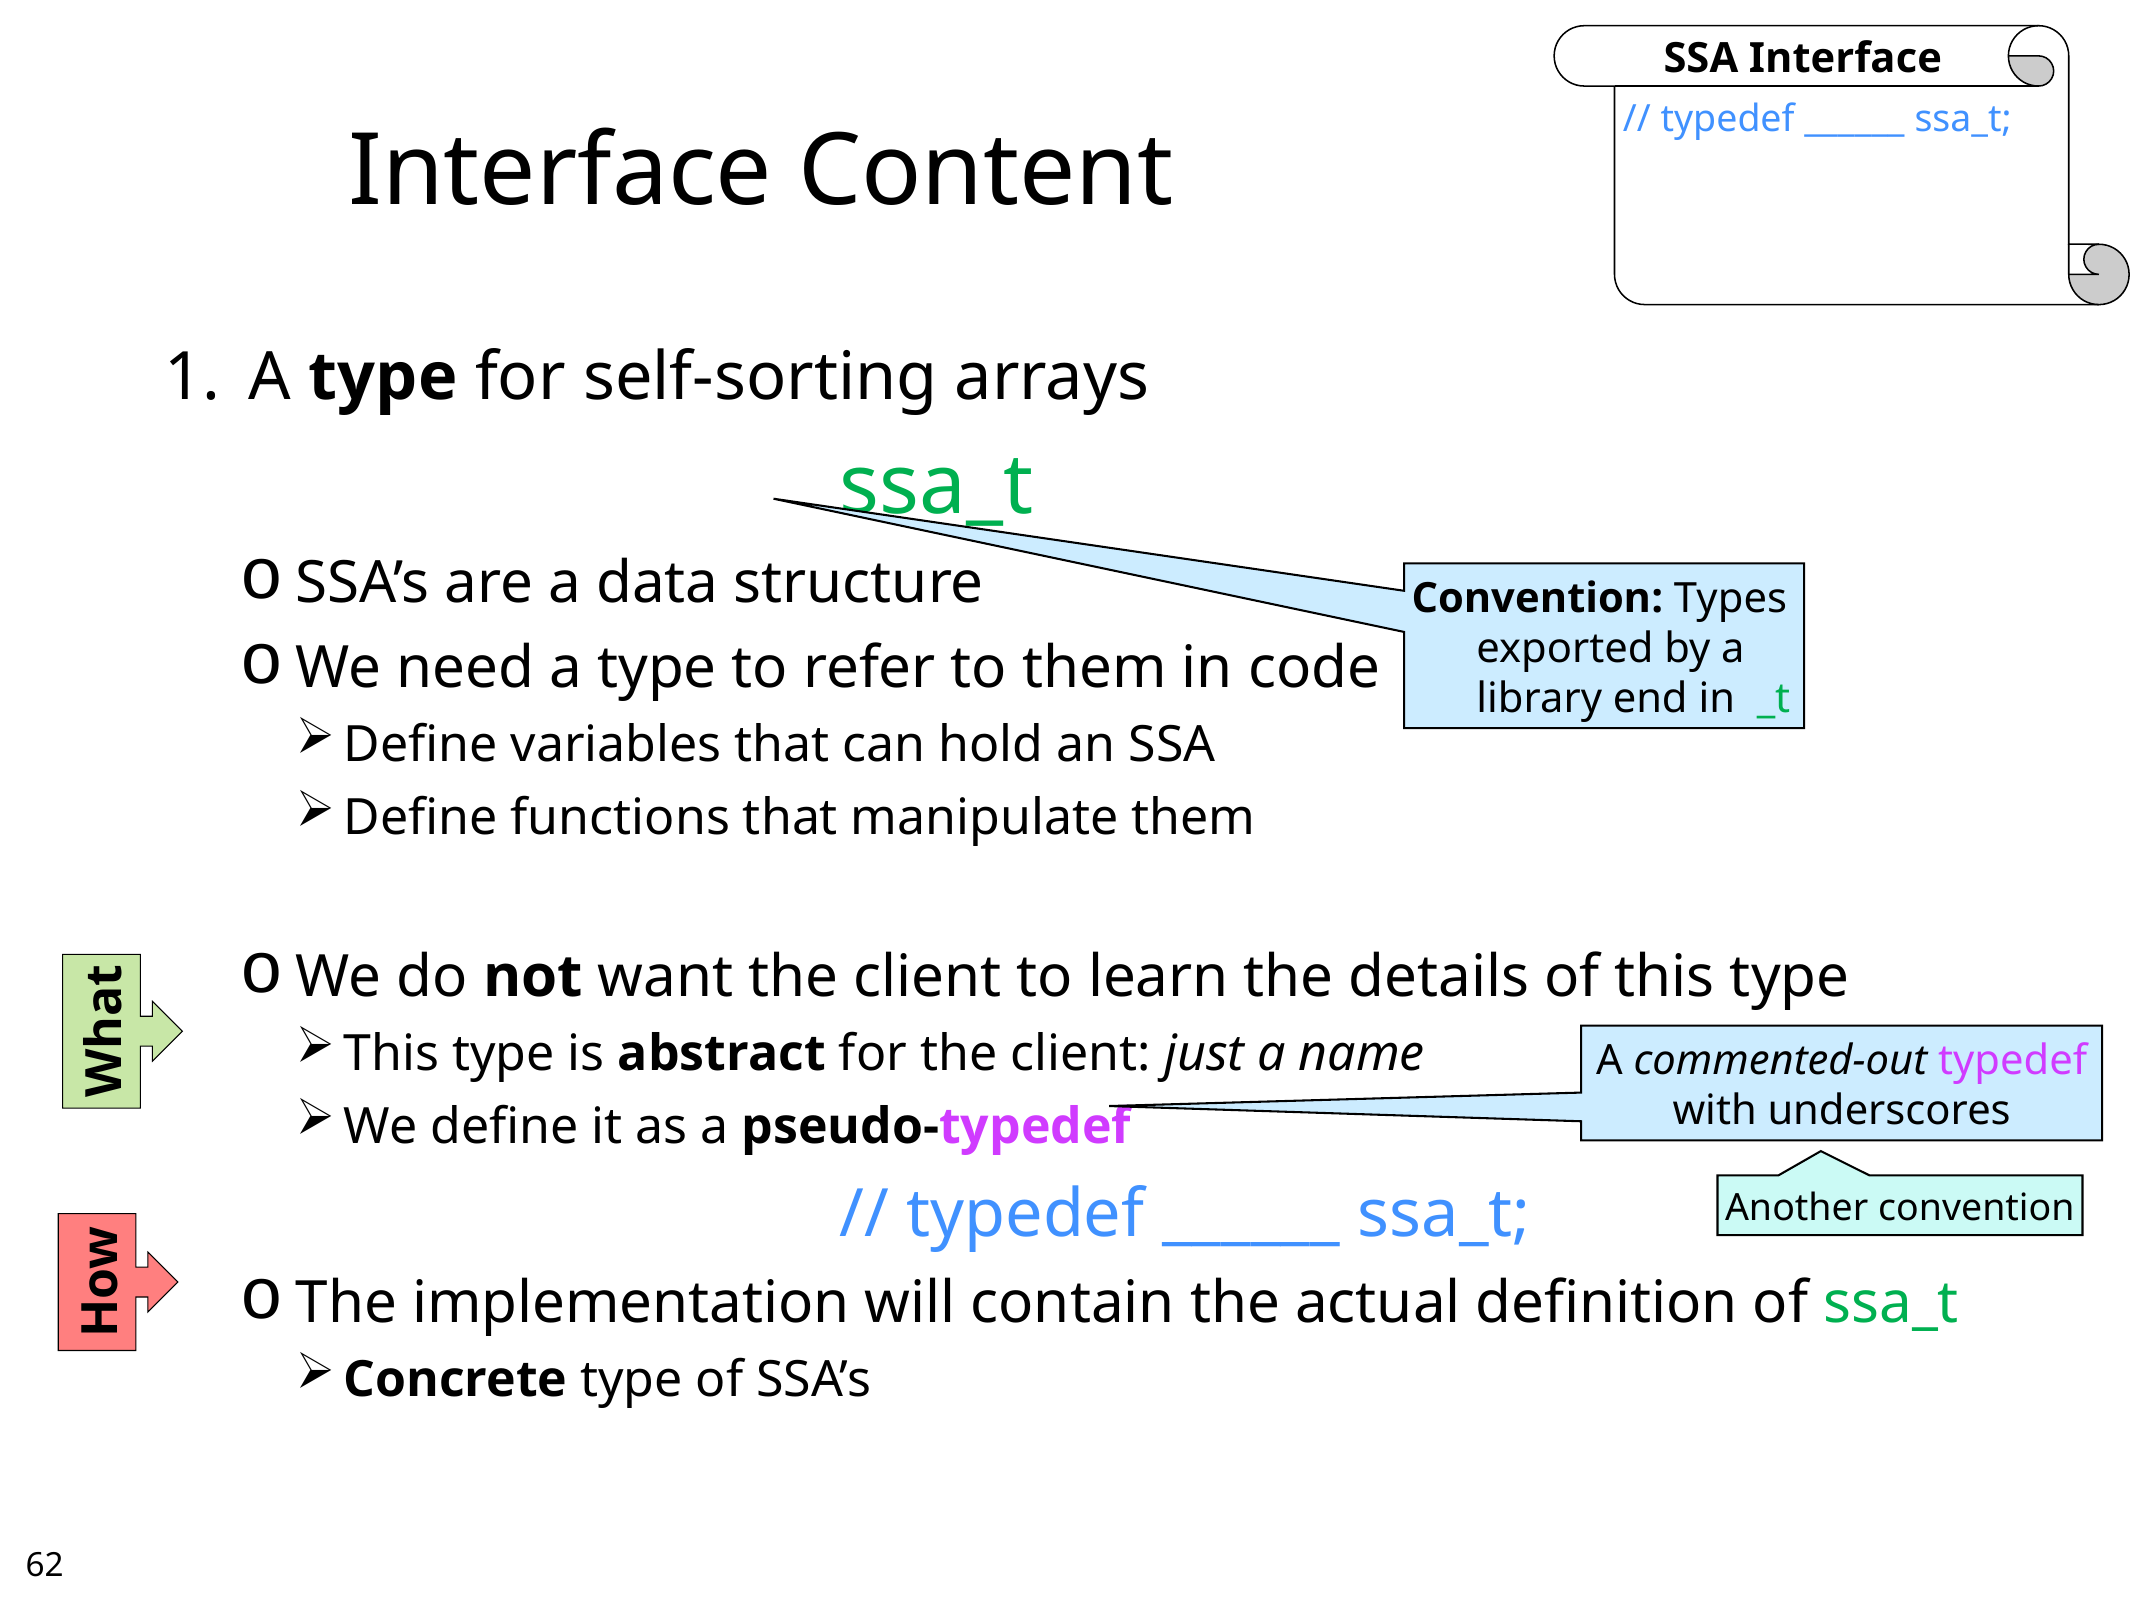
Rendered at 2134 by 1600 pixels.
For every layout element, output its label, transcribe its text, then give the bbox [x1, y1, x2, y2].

text_box A commented-out typedef with underscores [1109, 1025, 2103, 1141]
text_box Convention: Types exported by a library end in _t [773, 498, 1805, 729]
text_box What [62, 954, 183, 1109]
title Interface Content [155, 41, 1368, 289]
text_box // typedef ______ ssa_t; [1554, 25, 2130, 305]
list A type for self-sorting arrays ssa_t SSA’s are a data structure We need a type to refer to them in code Define variables that can hold an SSA Define functions that manipulate them We do not want the client to learn the details of this type This type is abstract for the client: just a name We define it as a pseudo-typedef // typedef ______ ssa_t; The implementation will contain the actual definition of ssa_t Concrete type of SSA’s [155, 324, 1978, 1457]
text_box Another convention [1717, 1151, 2083, 1236]
slide_number 61 [16, 1533, 74, 1588]
text_box How [58, 1213, 178, 1351]
text_box SSA Interface [1648, 22, 1958, 88]
